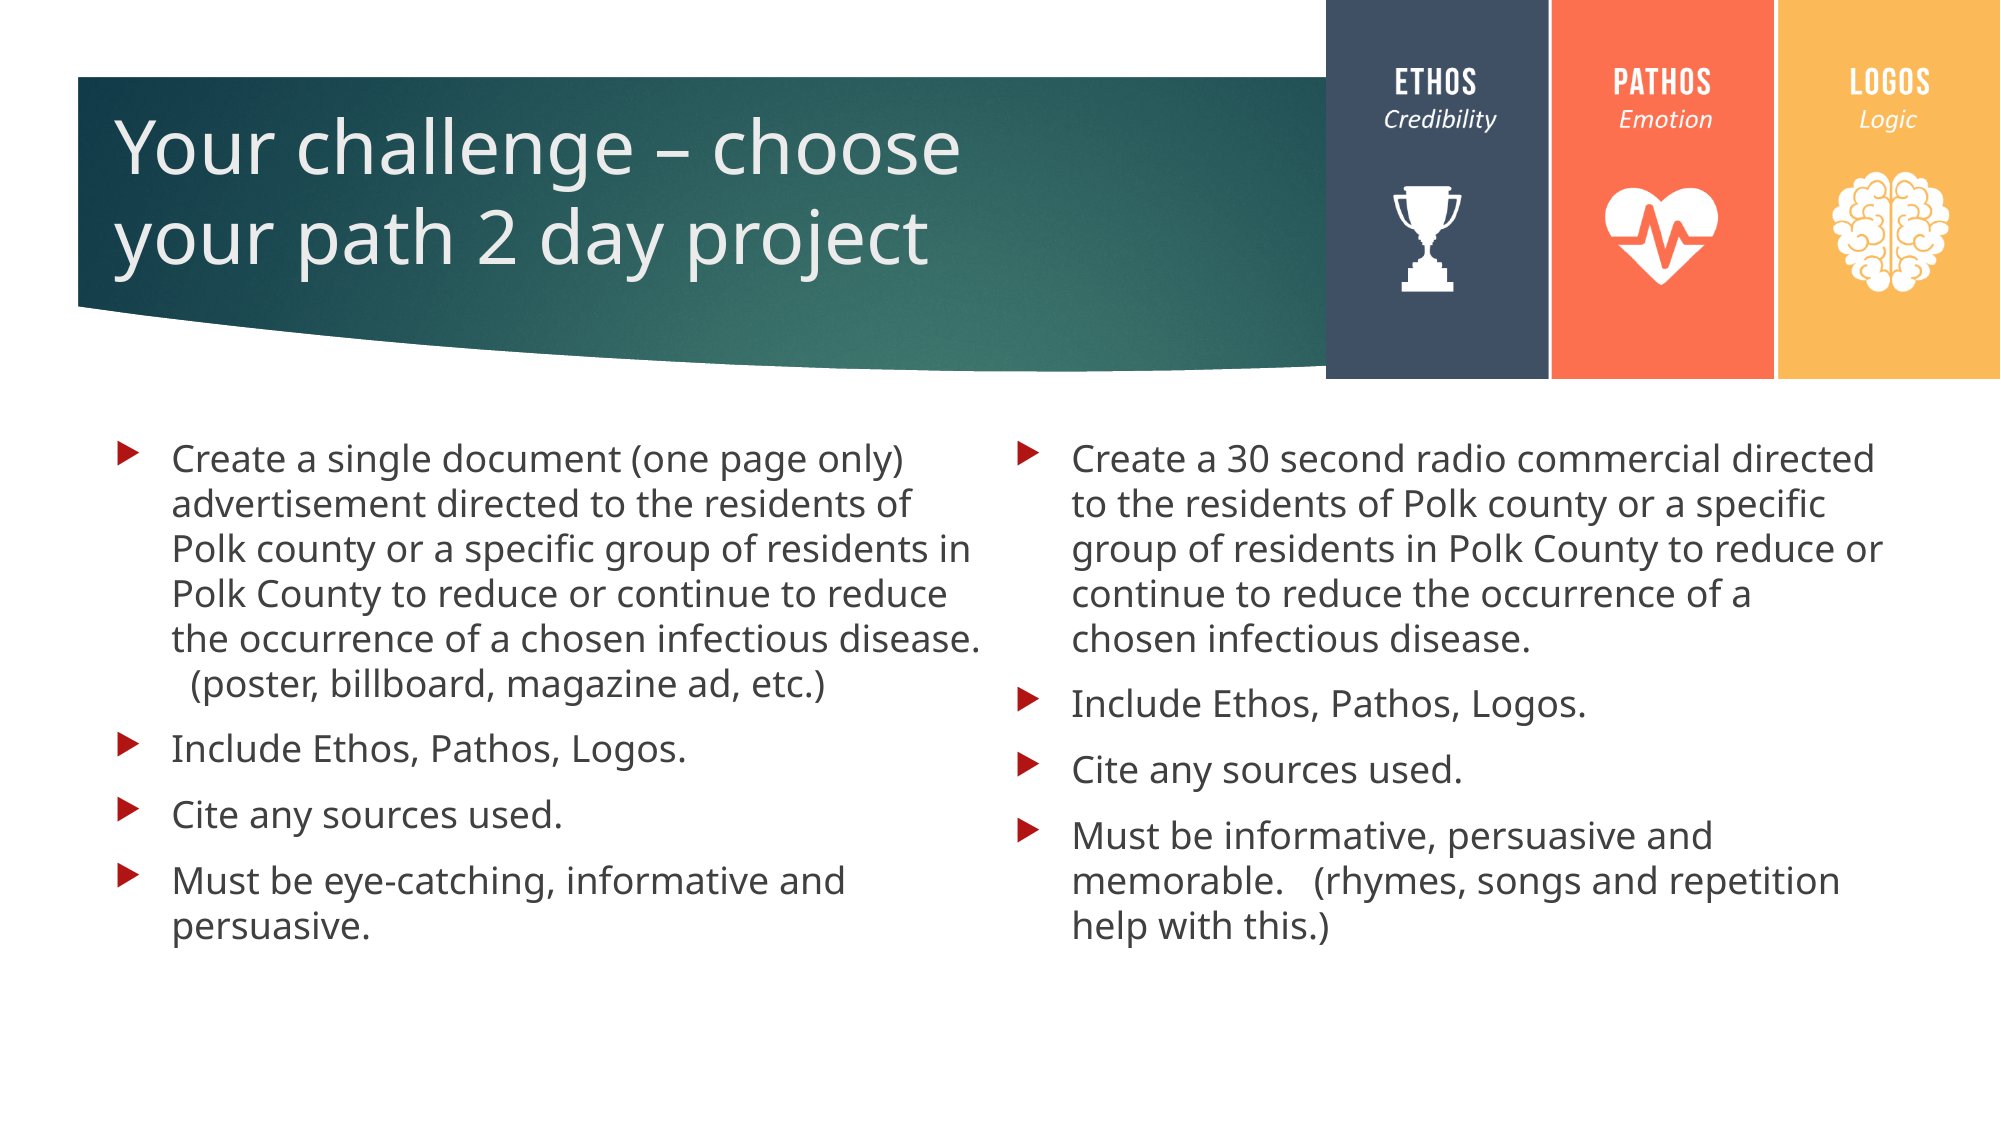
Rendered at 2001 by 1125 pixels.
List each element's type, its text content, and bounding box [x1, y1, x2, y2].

picture [1326, 0, 2000, 380]
title Your challenge – choose your path 2 day project [99, 37, 1090, 341]
list Create a single document (one page only) advertisement directed to the residents of Polk county or a specific group of residents in Polk County to reduce or continue to reduce the occurrence of a chosen infectious disease. (poster, billboard, magazine ad, etc.) Include Ethos, Pathos, Logos. Cite any sources used. Must be eye-catching, informative and persuasive. [99, 427, 999, 988]
text_box Create a 30 second radio commercial directed to the residents of Polk county or a specific group of residents in Polk County to reduce or continue to reduce the occurrence of a chosen infectious disease. Include Ethos, Pathos, Logos. Cite any sources used. Must be informative, persuasive and memorable. (rhymes, songs and repetition help with this.) [999, 427, 1900, 988]
